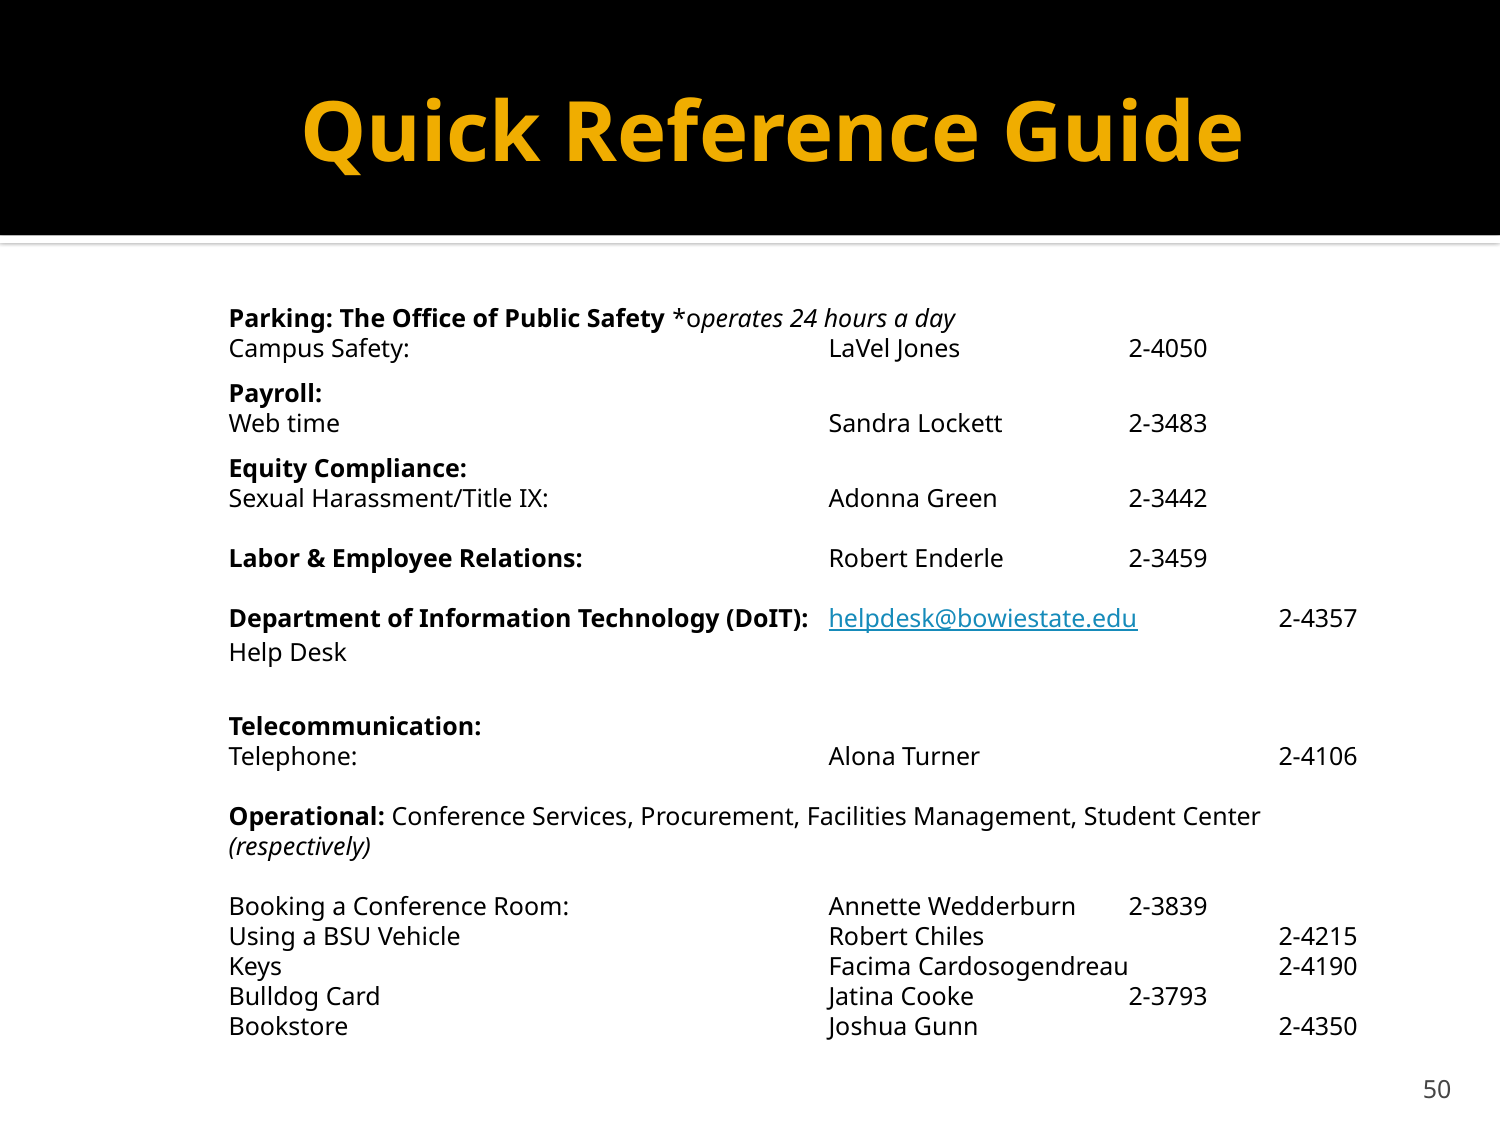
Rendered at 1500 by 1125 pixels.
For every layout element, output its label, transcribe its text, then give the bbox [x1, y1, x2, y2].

slide_number 50 [1345, 1062, 1467, 1108]
title Quick Reference Guide [50, 24, 1488, 231]
list Parking: The Office of Public Safety *operates 24 hours a day Campus Safety: LaVel Jones 2-4050 Payroll: Web time Sandra Lockett 2-3483 Equity Compliance: Sexual Harassment/Title IX: Adonna Green 2-3442 Labor & Employee Relations: Robert Enderle 2-3459 Department of Information Technology (DoIT): helpdesk@bowiestate.edu 2-4357 Help Desk Telecommunication: Telephone: Alona Turner 2-4106 Operational: Conference Services, Procurement, Facilities Management, Student Center (respectively) Booking a Conference Room: Annette Wedderburn 2-3839 Using a BSU Vehicle Robert Chiles 2-4215 Keys Facima Cardosogendreau 2-4190 Bulldog Card Jatina Cooke 2-3793 Bookstore Joshua Gunn 2-4350 [200, 287, 1375, 1039]
